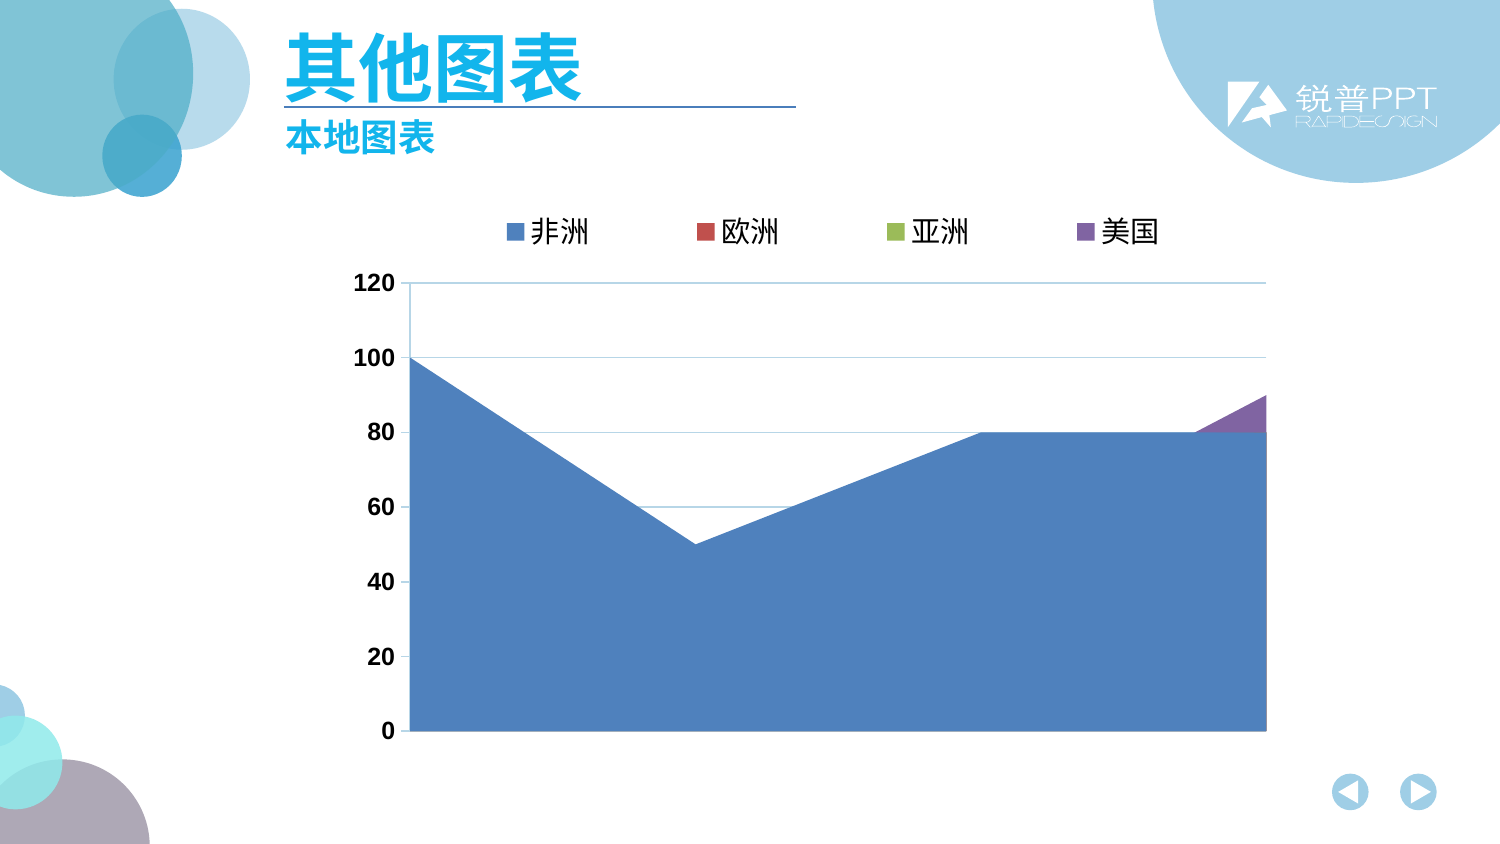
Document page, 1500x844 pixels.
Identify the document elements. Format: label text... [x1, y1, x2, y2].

text_box 其他图表 [269, 14, 758, 119]
chart [333, 194, 1286, 756]
text_box 本地图表 [271, 106, 758, 167]
